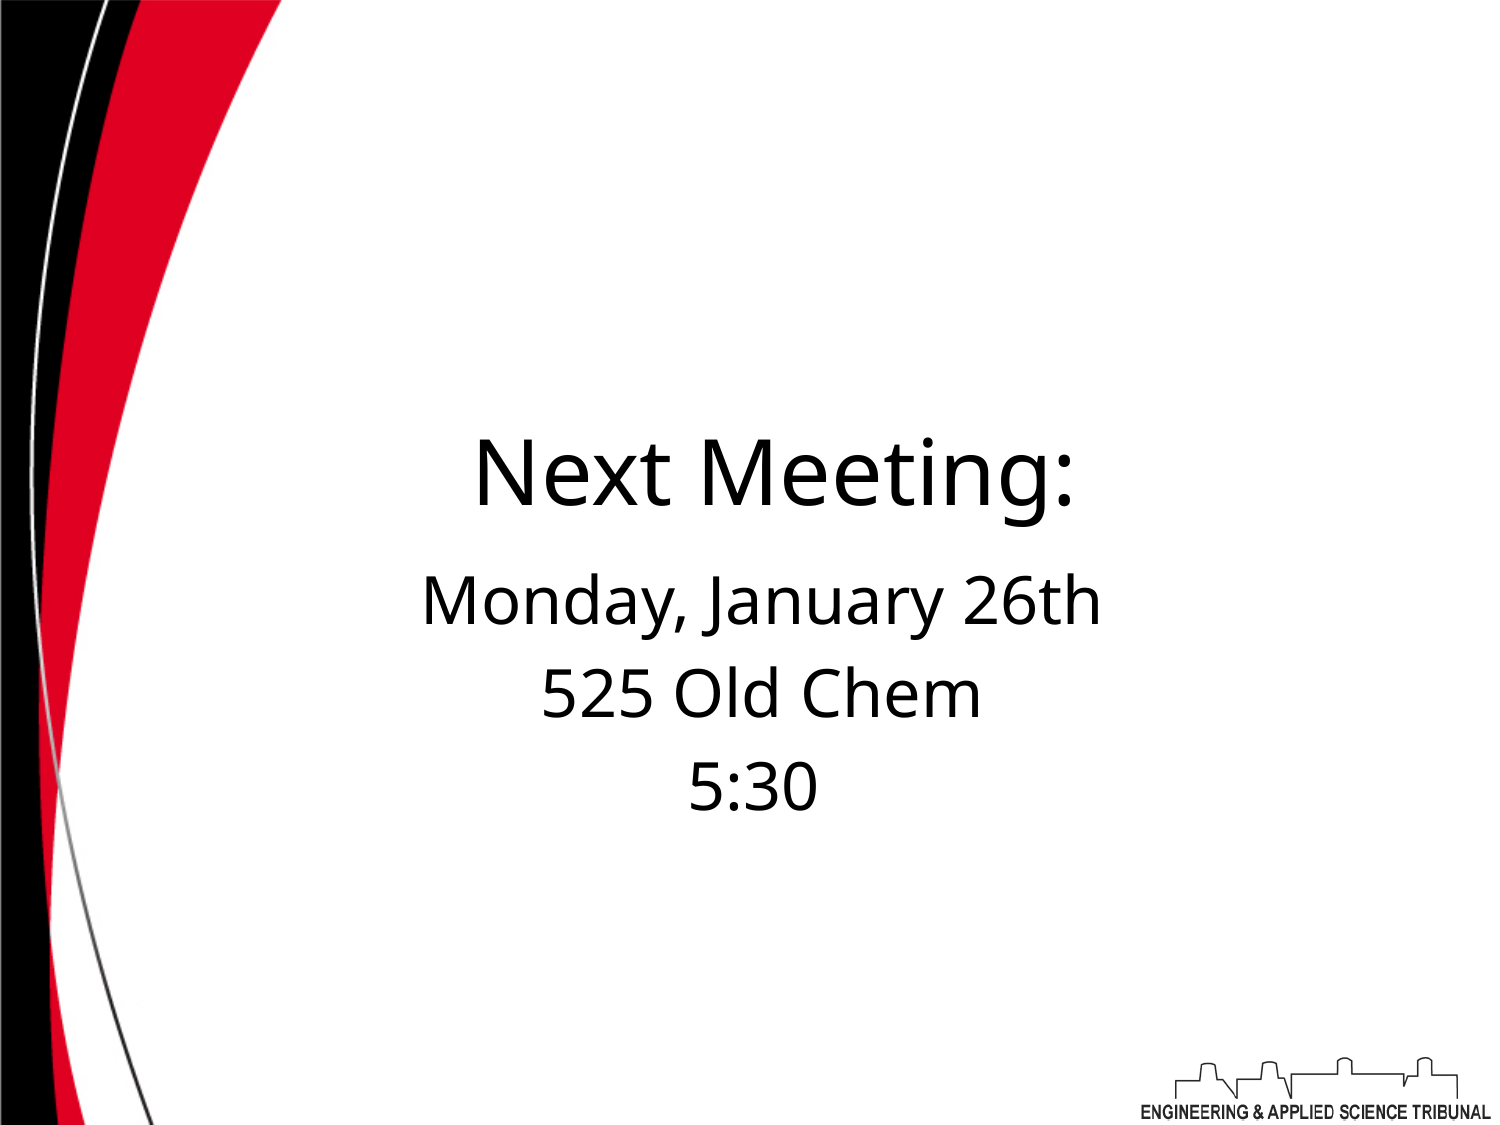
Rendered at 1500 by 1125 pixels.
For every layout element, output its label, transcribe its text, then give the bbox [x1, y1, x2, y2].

picture [0, 0, 422, 1125]
picture [1137, 1057, 1495, 1121]
title Next Meeting: [150, 387, 1400, 550]
subtitle Monday, January 26th 525 Old Chem 5:30 [237, 549, 1288, 838]
